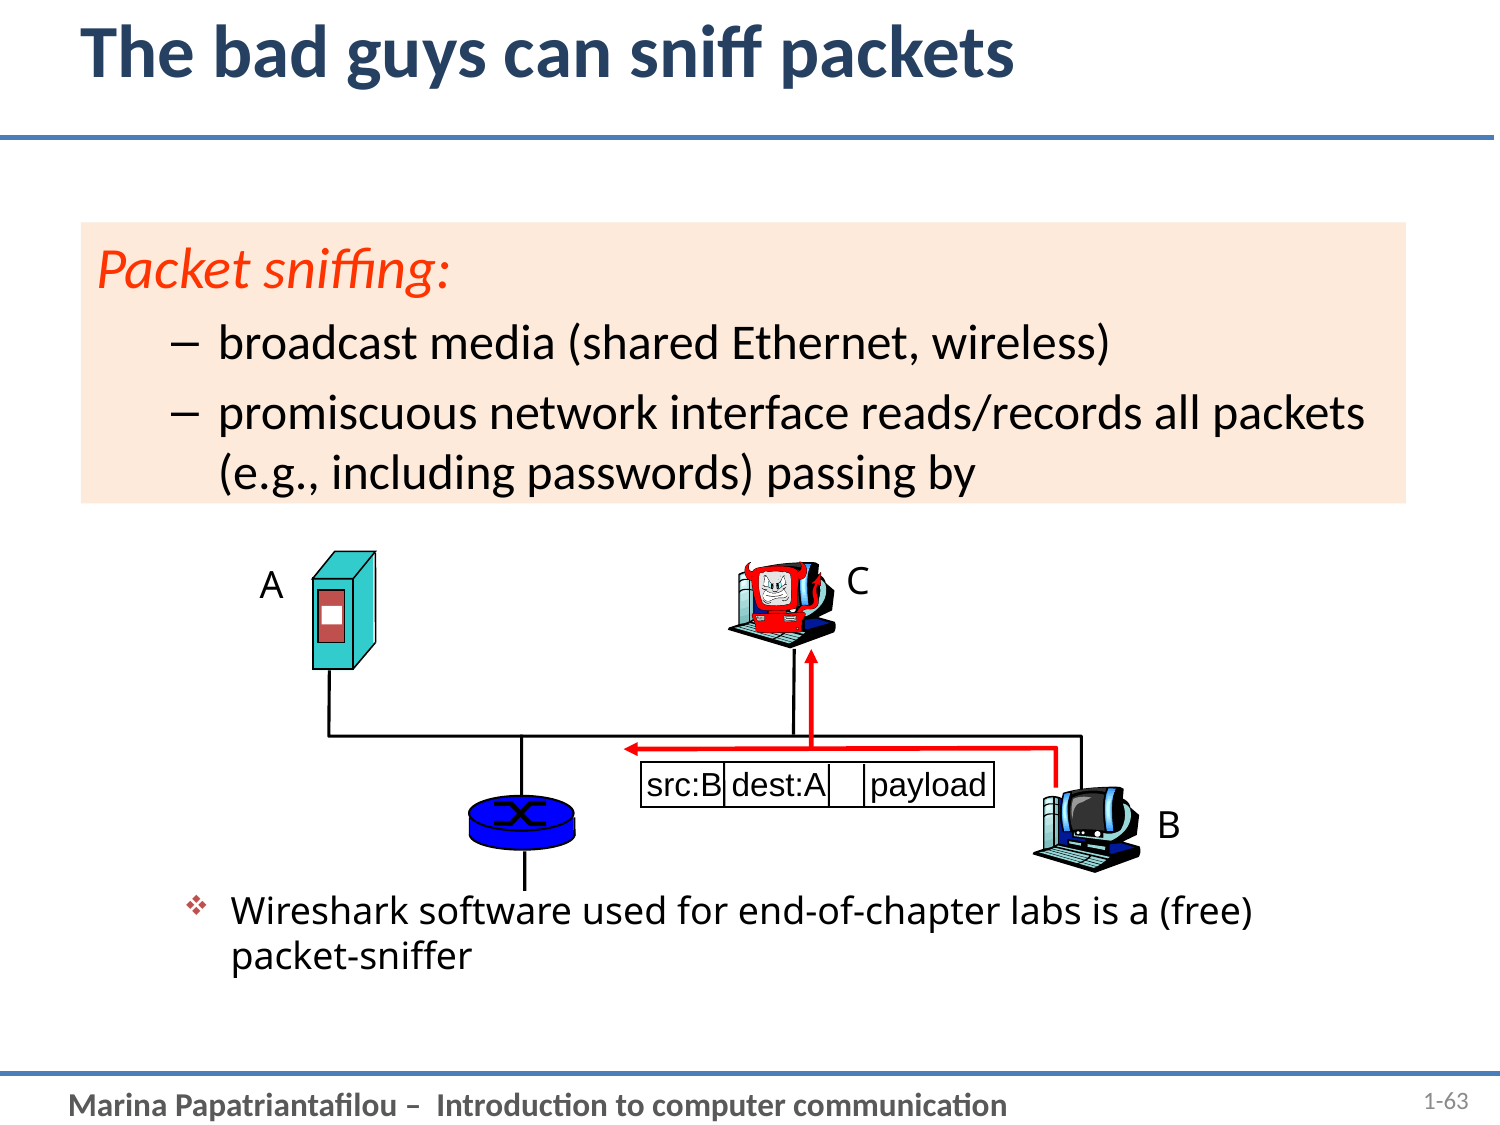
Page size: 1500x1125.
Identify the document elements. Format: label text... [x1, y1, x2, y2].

text_box C [831, 549, 885, 610]
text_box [1032, 785, 1143, 874]
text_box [468, 795, 575, 850]
text_box [623, 742, 1057, 786]
text_box B [1146, 793, 1196, 854]
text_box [628, 755, 1006, 811]
text_box A [244, 553, 299, 614]
list Packet sniffing: broadcast media (shared Ethernet, wireless) promiscuous network interface reads/records all packets (e.g., including passwords) passing by [80, 222, 1407, 504]
text_box [812, 736, 1082, 784]
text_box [312, 551, 376, 671]
picture [743, 560, 822, 634]
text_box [727, 561, 838, 649]
text_box [805, 657, 818, 749]
text_box Wireshark software used for end-of-chapter labs is a (free) packet-sniffer [93, 879, 1369, 1030]
slide_number 1-63 [1364, 1069, 1484, 1125]
title The bad guys can sniff packets [64, 0, 1414, 95]
text_box [328, 677, 811, 747]
